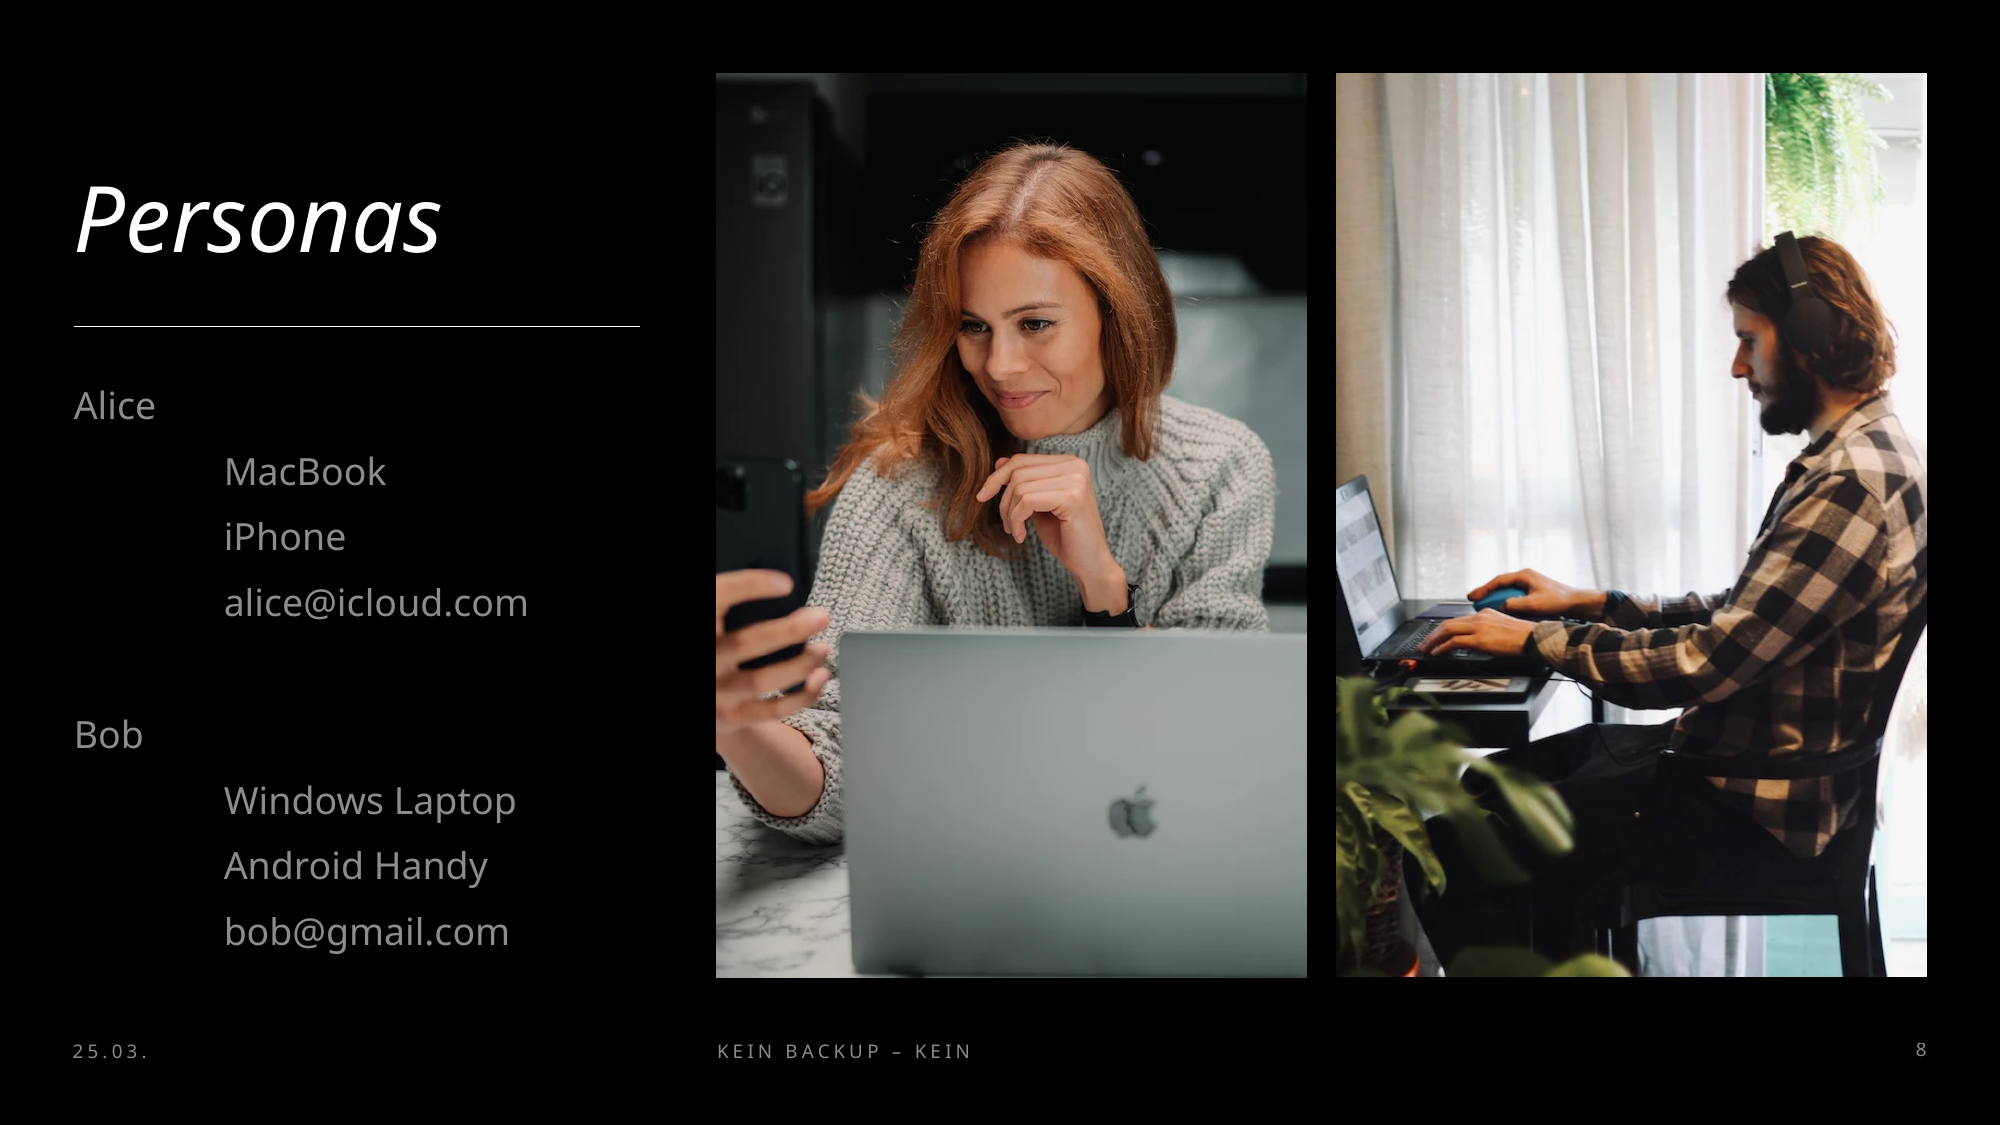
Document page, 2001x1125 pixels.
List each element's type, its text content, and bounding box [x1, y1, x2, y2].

picture [716, 73, 1308, 978]
slide_number 8 [1843, 1009, 1927, 1092]
title Personas [73, 63, 640, 271]
picture [1336, 73, 1927, 977]
footer Kein Backup – kein Mitleid [716, 1009, 1603, 1092]
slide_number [72, 1009, 640, 1092]
list Alice MacBook iPhone alice@icloud.com Bob Windows Laptop Android Handy bob@gmail.com [73, 381, 640, 977]
